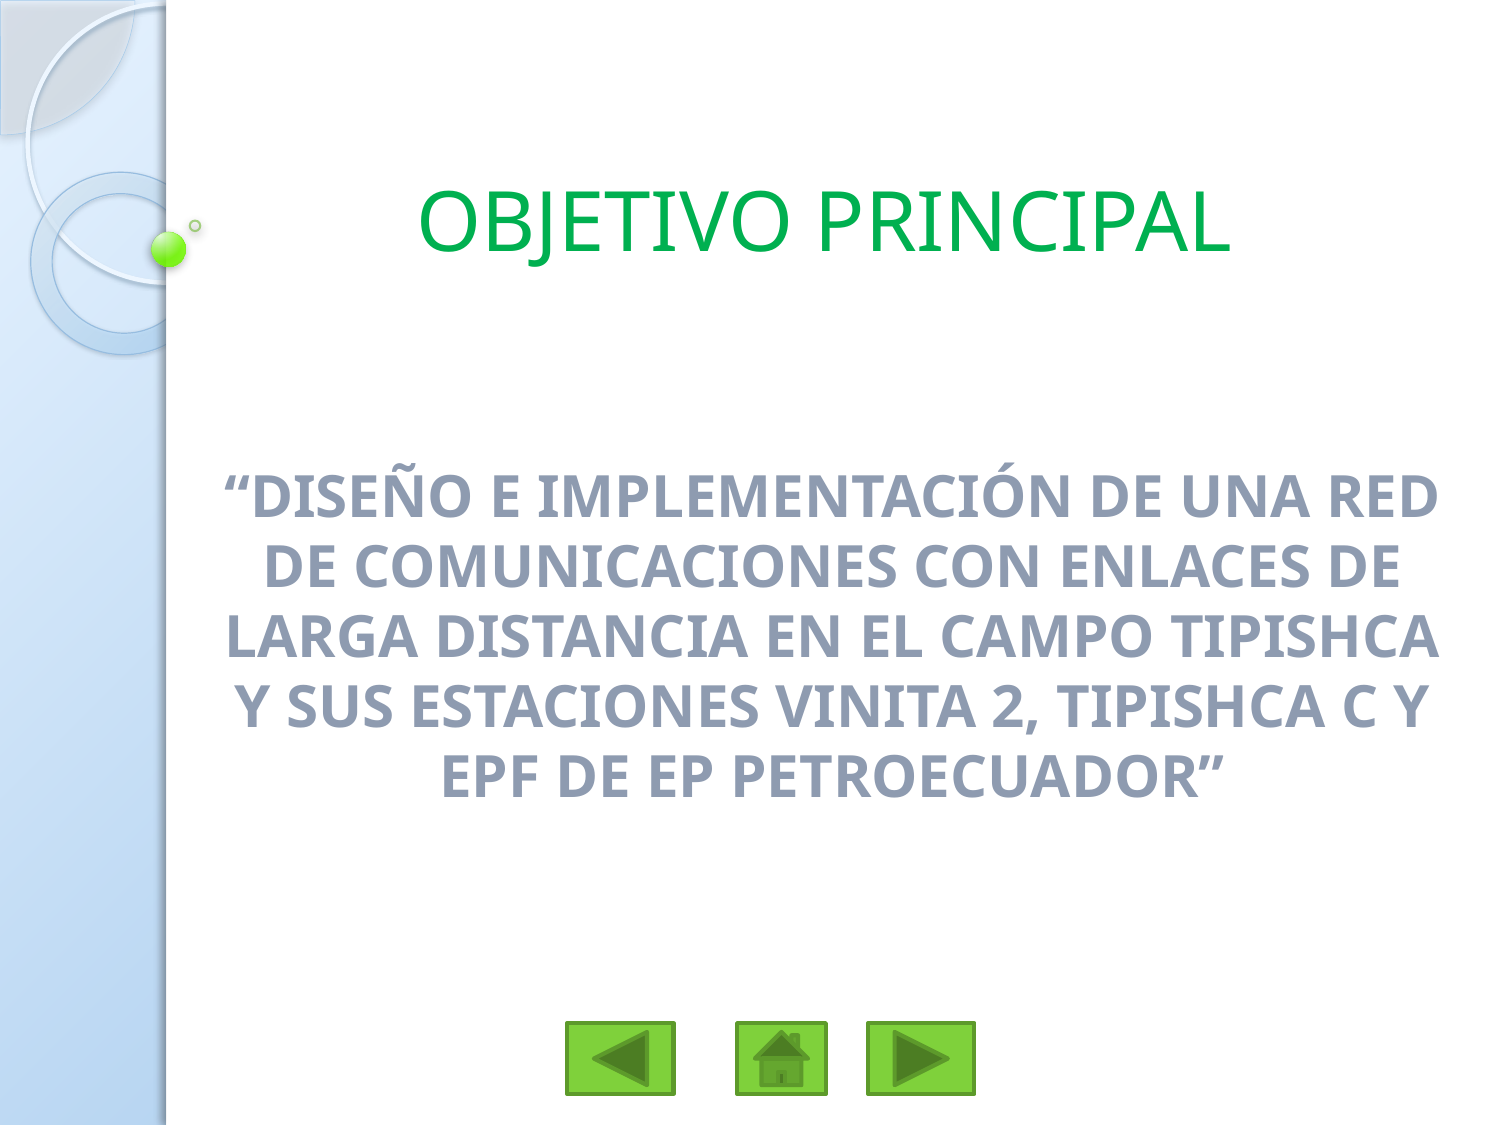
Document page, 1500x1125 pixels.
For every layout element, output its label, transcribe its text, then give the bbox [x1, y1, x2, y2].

text_box [735, 1021, 828, 1096]
text_box [565, 1021, 676, 1096]
title “DISEÑO E IMPLEMENTACIÓN DE UNA RED DE COMUNICACIONES CON ENLACES DE LARGA DISTANCIA EN EL CAMPO TIPISHCA Y SUS ESTACIONES VINITA 2, TIPISHCA C Y EPF DE EP PETROECUADOR” [194, 645, 1470, 887]
text_box [866, 1021, 976, 1096]
text_box OBJETIVO PRINCIPAL [402, 160, 1248, 276]
